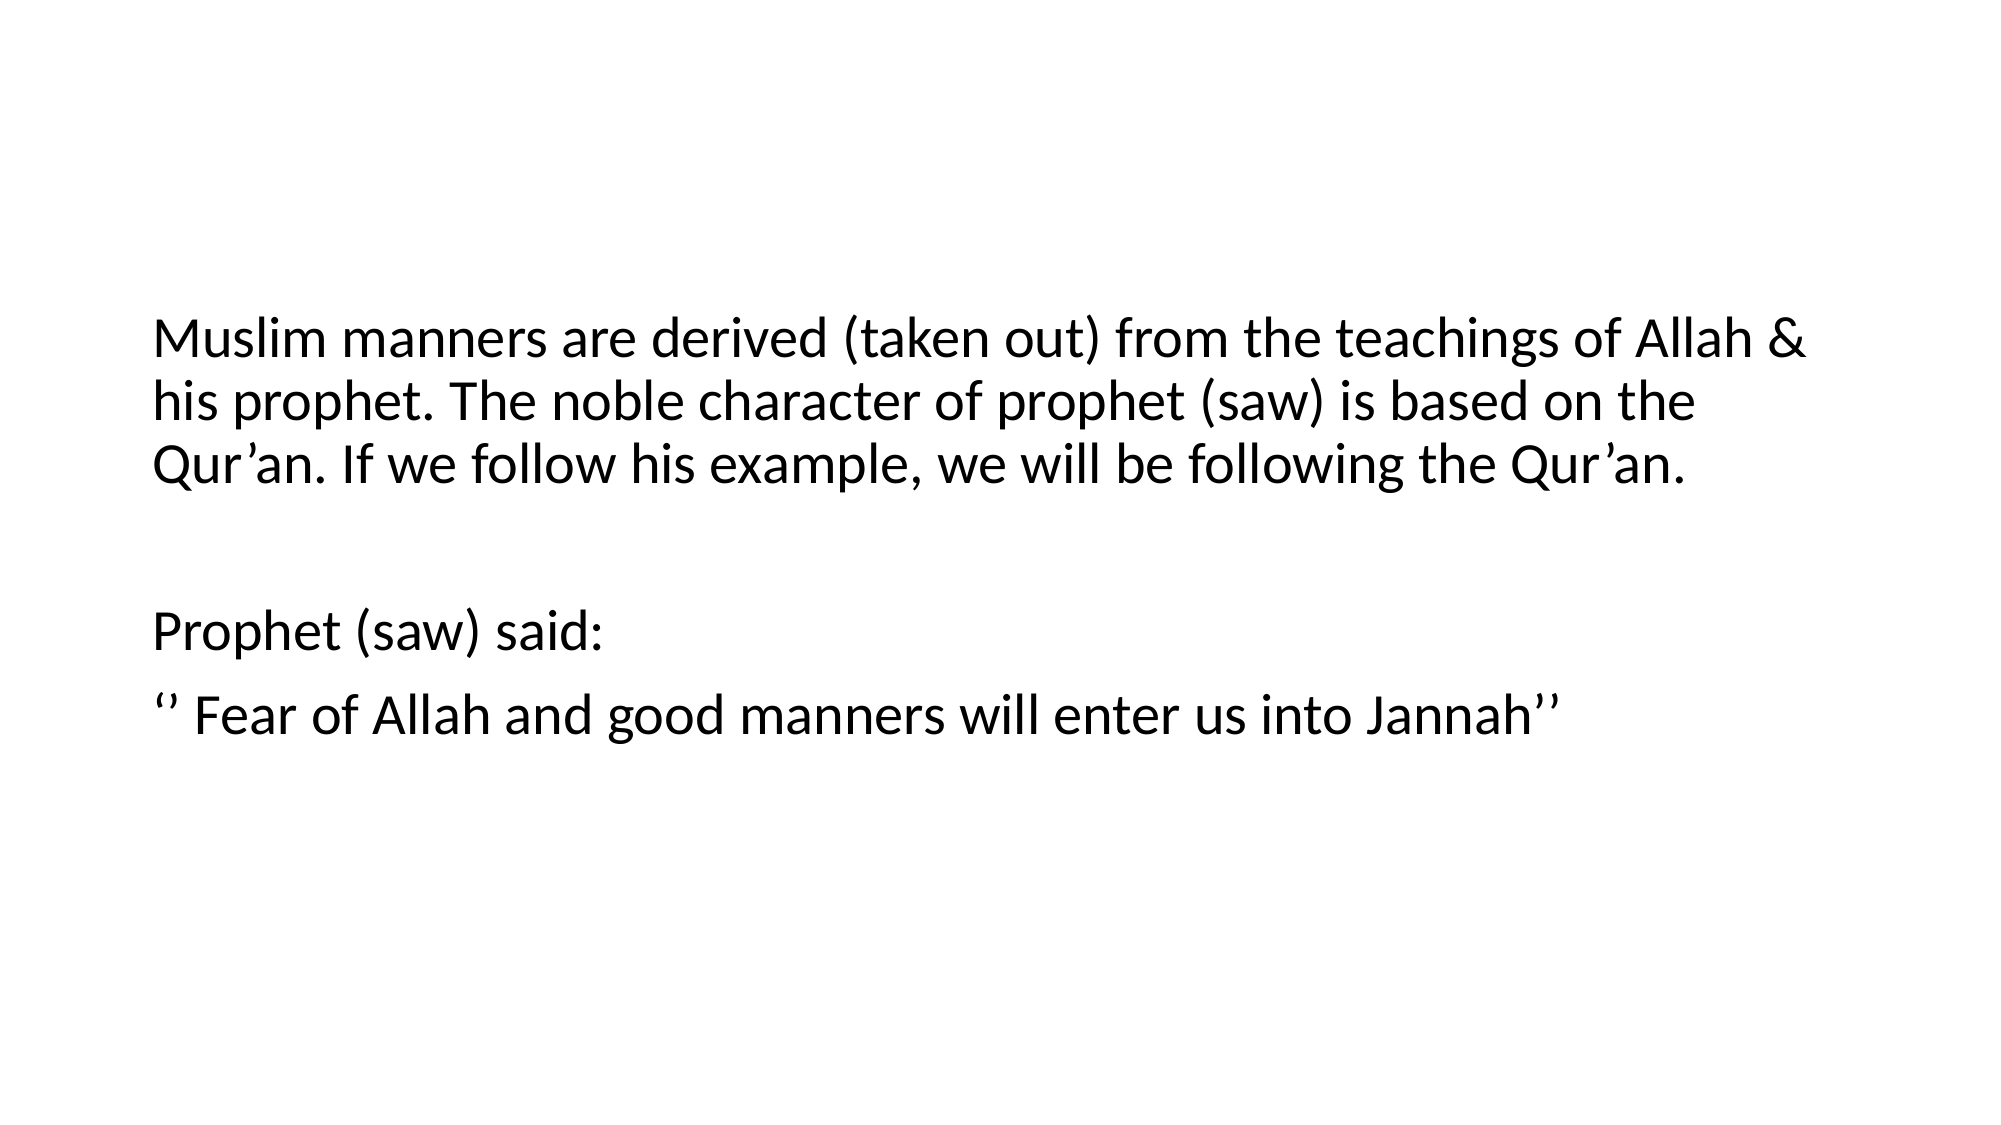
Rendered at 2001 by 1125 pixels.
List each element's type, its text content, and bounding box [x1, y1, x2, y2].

list Muslim manners are derived (taken out) from the teachings of Allah & his prophet. The noble character of prophet (saw) is based on the Qur’an. If we follow his example, we will be following the Qur’an. Prophet (saw) said: ‘’ Fear of Allah and good manners will enter us into Jannah’’ [137, 299, 1863, 1014]
